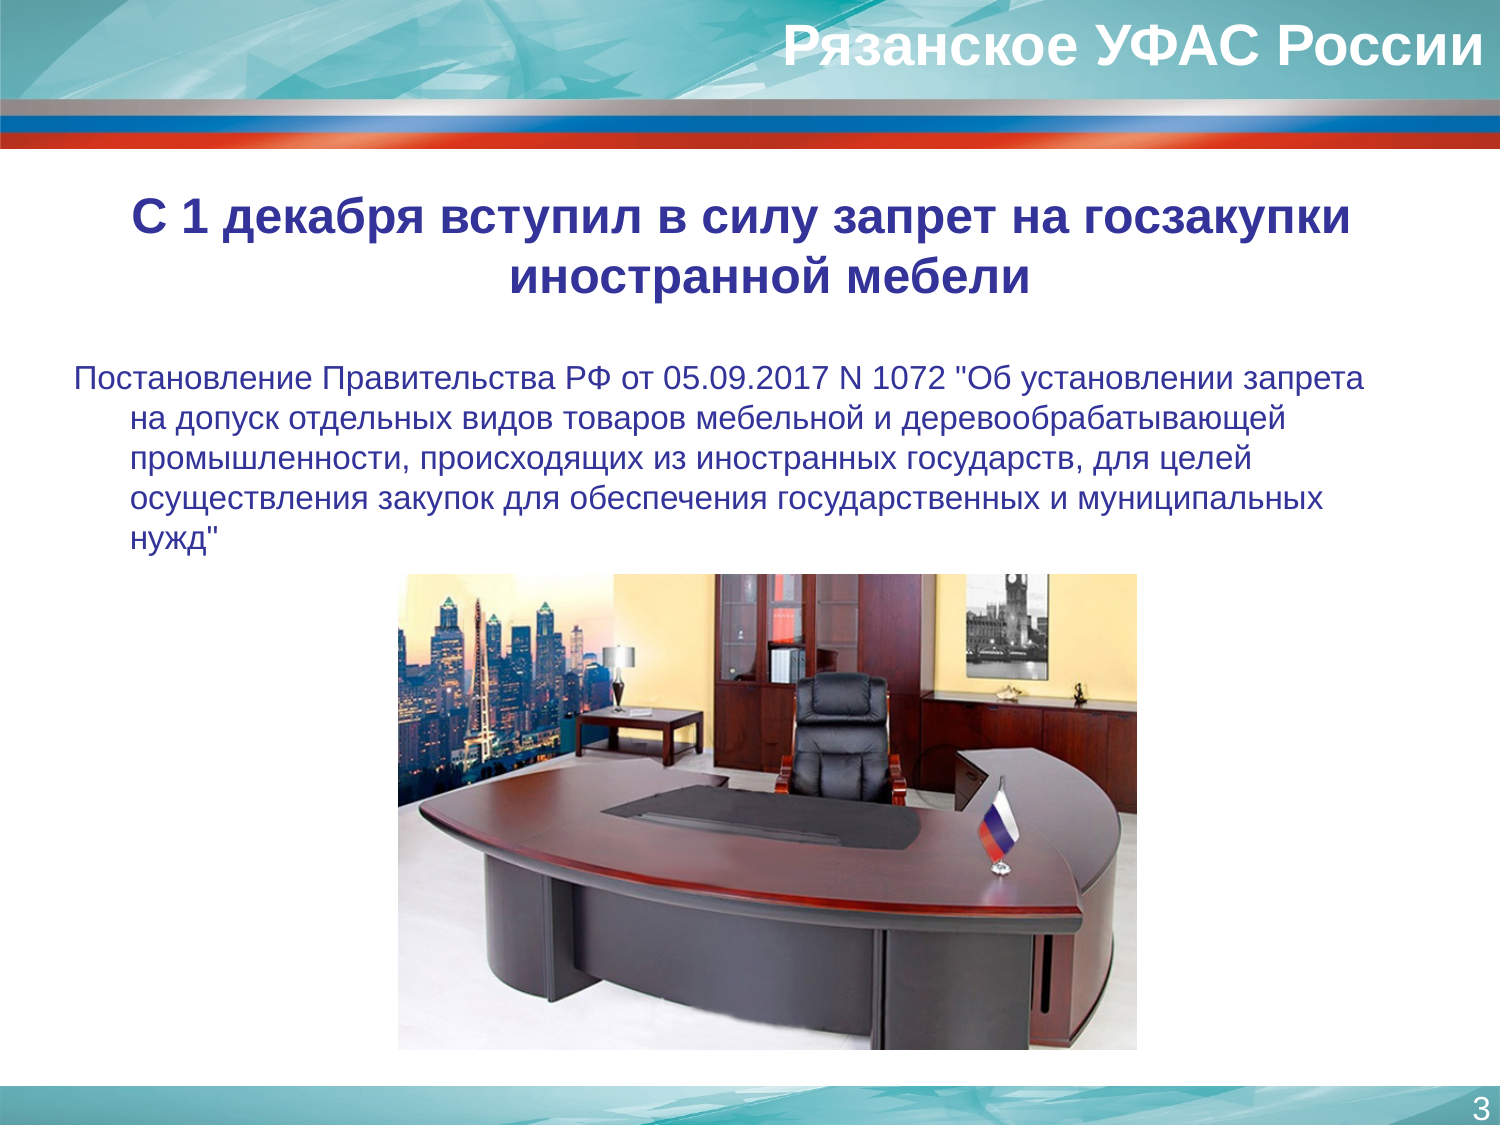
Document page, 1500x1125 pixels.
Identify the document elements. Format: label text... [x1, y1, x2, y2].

title Рязанское УФАС России [70, 0, 1500, 94]
slide_number 3 [1155, 1079, 1500, 1125]
picture [0, 0, 1500, 149]
list С 1 декабря вступил в силу запрет на госзакупки иностранной мебели Постановление Правительства РФ от 05.09.2017 N 1072 "Об установлении запрета на допуск отдельных видов товаров мебельной и деревообрабатывающей промышленности, происходящих из иностранных государств, для целей осуществления закупок для обеспечения государственных и муниципальных нужд" [58, 175, 1426, 1067]
picture [398, 573, 1137, 1050]
picture [0, 1086, 1155, 1125]
